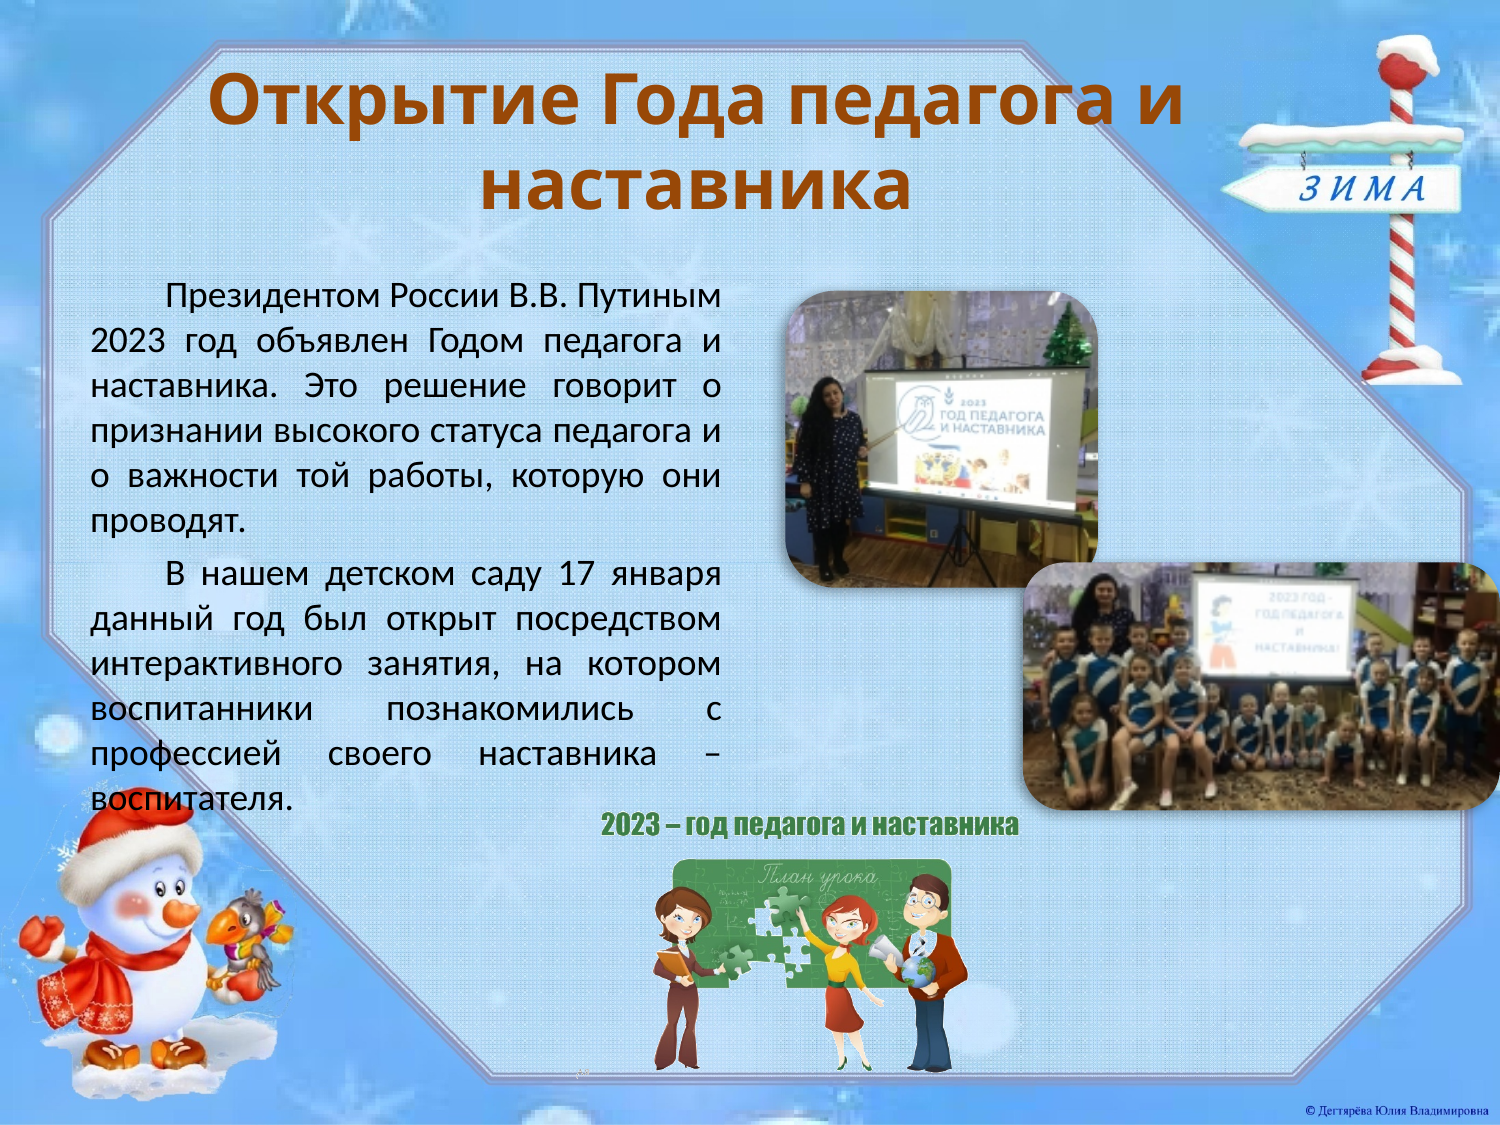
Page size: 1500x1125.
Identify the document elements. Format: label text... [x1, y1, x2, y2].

title Открытие Года педагога и наставника [88, 45, 1306, 233]
list Президентом России В.В. Путиным 2023 год объявлен Годом педагога и наставника. Это решение говорит о признании высокого статуса педагога и о важности той работы, которую они проводят. В нашем детском саду 17 января данный год был открыт посредством интерактивного занятия, на котором воспитанники познакомились с профессией своего наставника – воспитателя. [75, 262, 738, 1005]
picture [0, 0, 1500, 1125]
